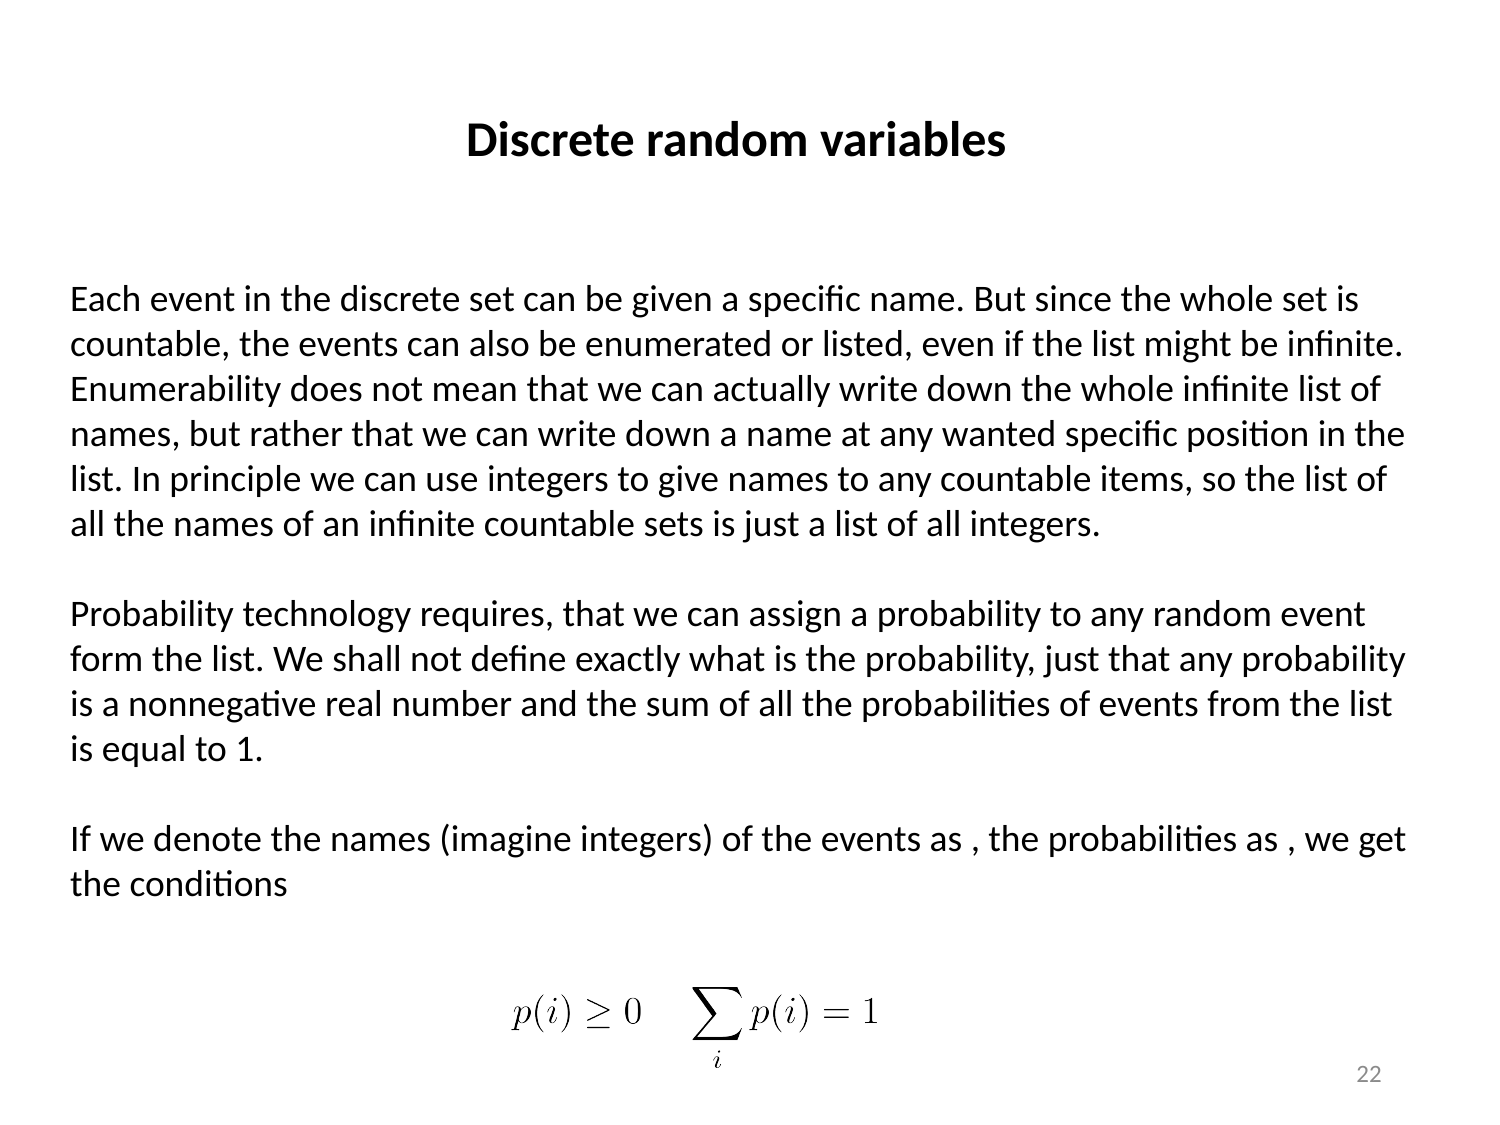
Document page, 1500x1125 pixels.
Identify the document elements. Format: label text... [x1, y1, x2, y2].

slide_number 22 [1059, 1042, 1397, 1103]
text_box Discrete random variables [162, 98, 1311, 174]
picture [511, 987, 877, 1068]
